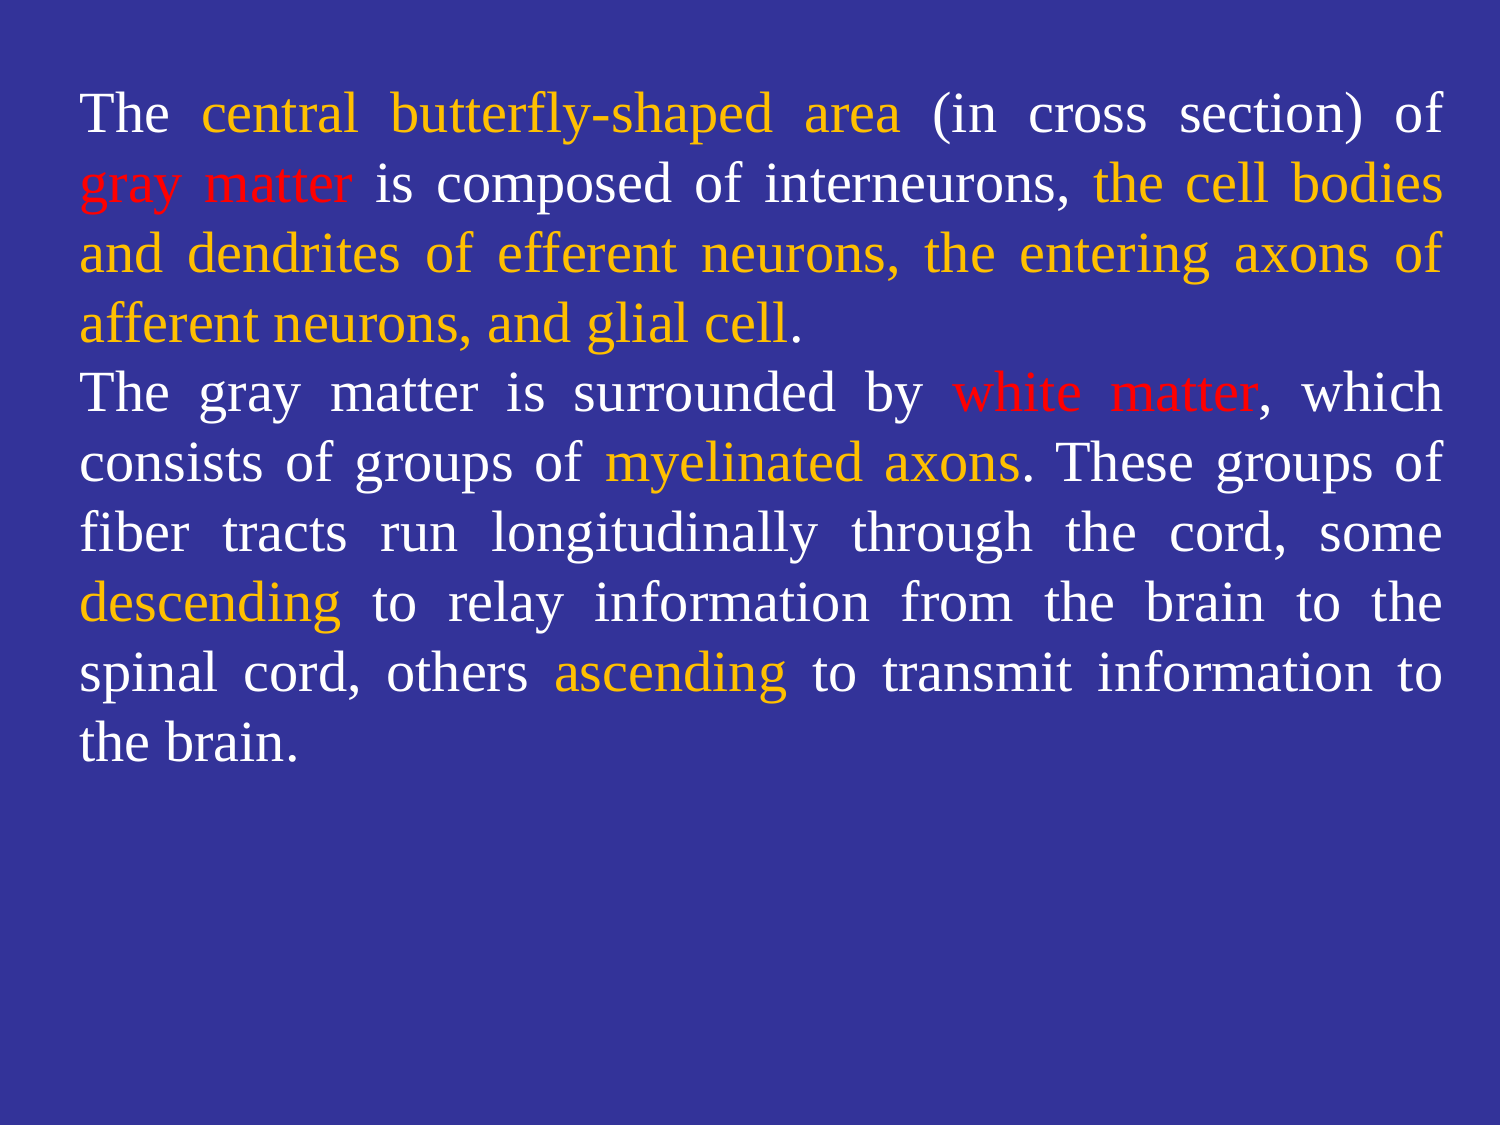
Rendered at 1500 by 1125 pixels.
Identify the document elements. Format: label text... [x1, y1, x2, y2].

text_box The central butterfly-shaped area (in cross section) of gray matter is composed of interneurons, the cell bodies and dendrites of efferent neurons, the entering axons of afferent neurons, and glial cell. The gray matter is surrounded by white matter, which consists of groups of myelinated axons. These groups of fiber tracts run longitudinally through the cord, some descending to relay information from the brain to the spinal cord, others ascending to transmit information to the brain. [64, 66, 1459, 781]
